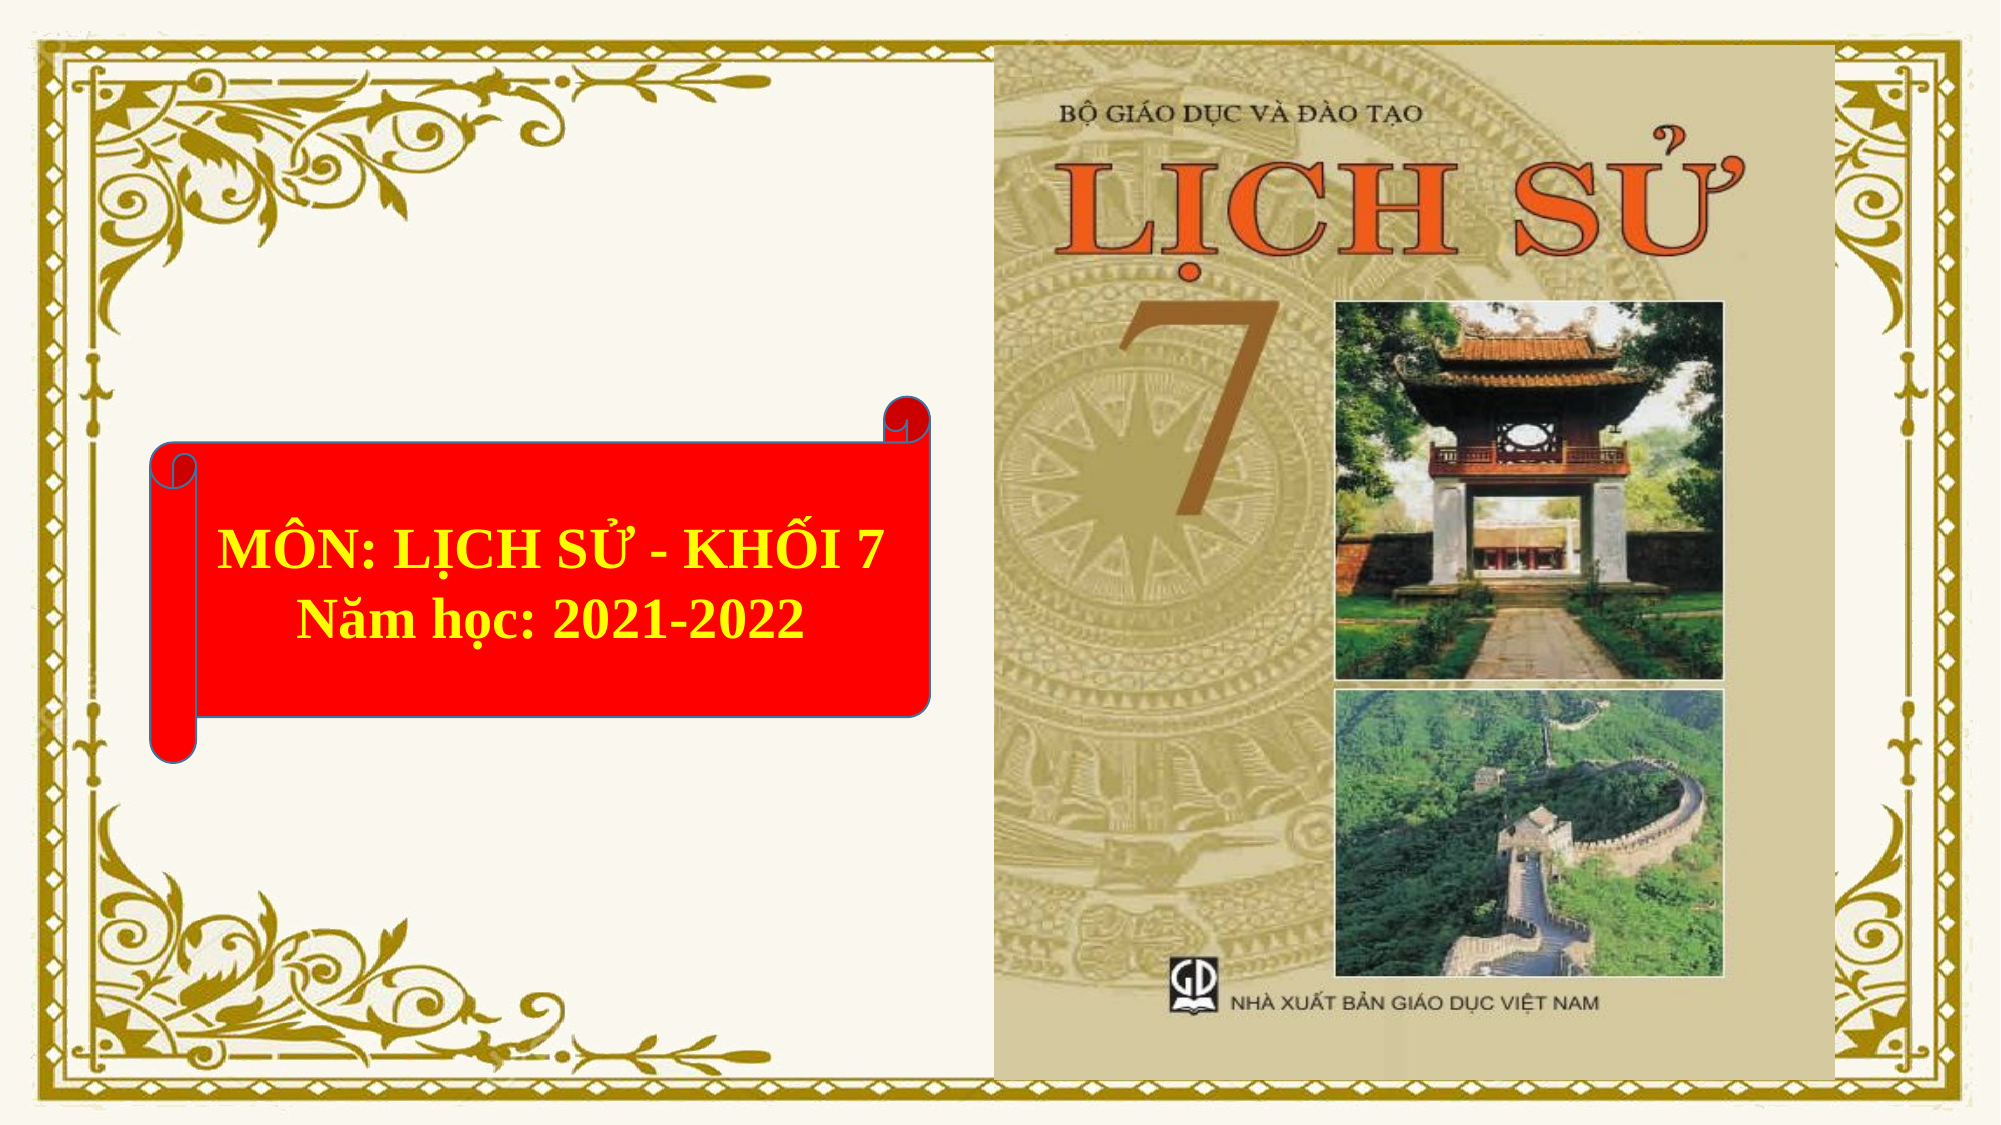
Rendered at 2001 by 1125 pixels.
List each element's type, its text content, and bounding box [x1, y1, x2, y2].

picture [0, 0, 2001, 1125]
text_box MÔN: LỊCH SỬ - KHỐI 7 Năm học: 2021-2022 [149, 395, 931, 764]
